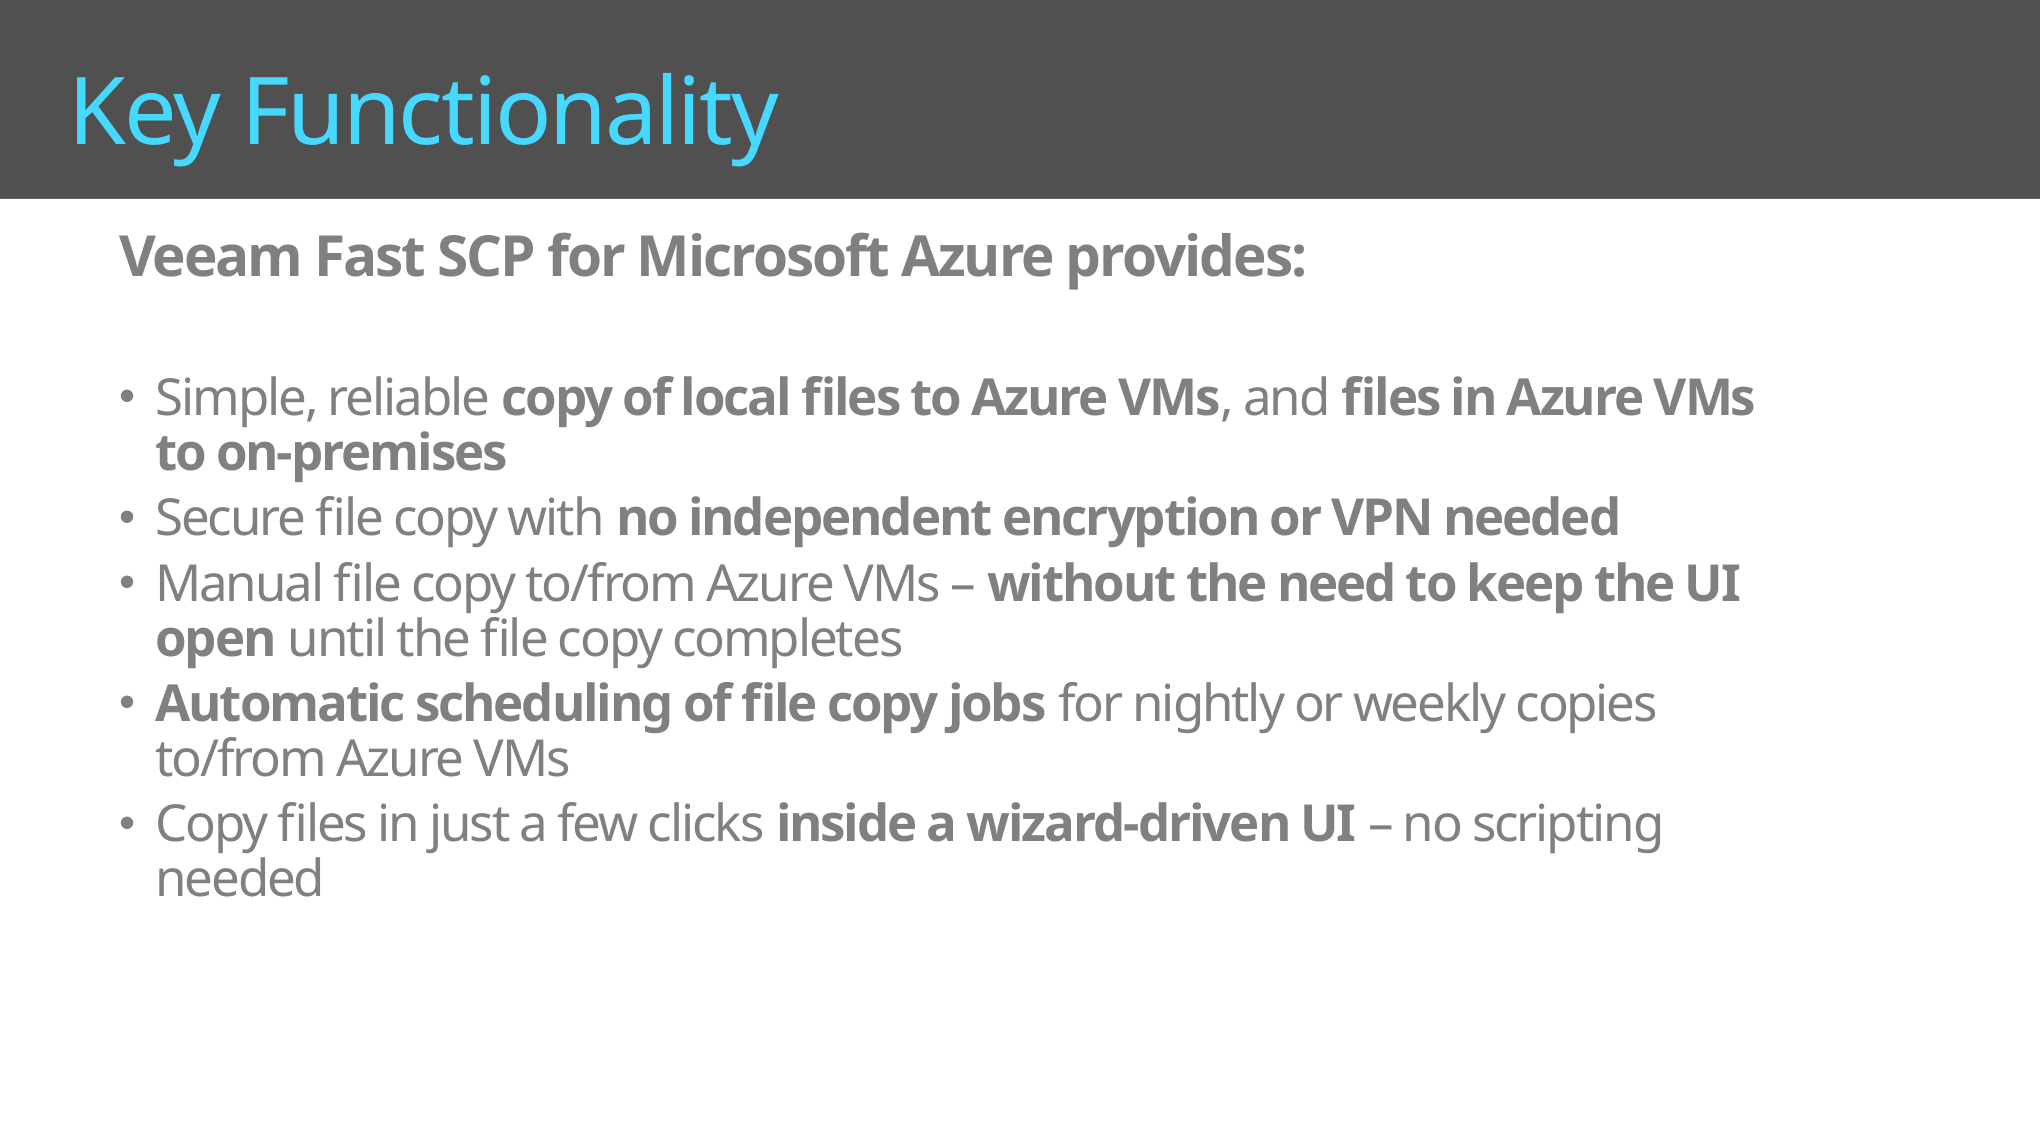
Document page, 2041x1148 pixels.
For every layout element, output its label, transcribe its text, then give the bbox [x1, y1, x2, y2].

text_box Veeam Fast SCP for Microsoft Azure provides: Simple, reliable copy of local files to Azure VMs, and files in Azure VMs to on-premises Secure file copy with no independent encryption or VPN needed Manual file copy to/from Azure VMs – without the need to keep the UI open until the file copy completes Automatic scheduling of file copy jobs for nightly or weekly copies to/from Azure VMs Copy files in just a few clicks inside a wizard-driven UI – no scripting needed [104, 220, 1824, 863]
title Key Functionality [45, 48, 1996, 199]
